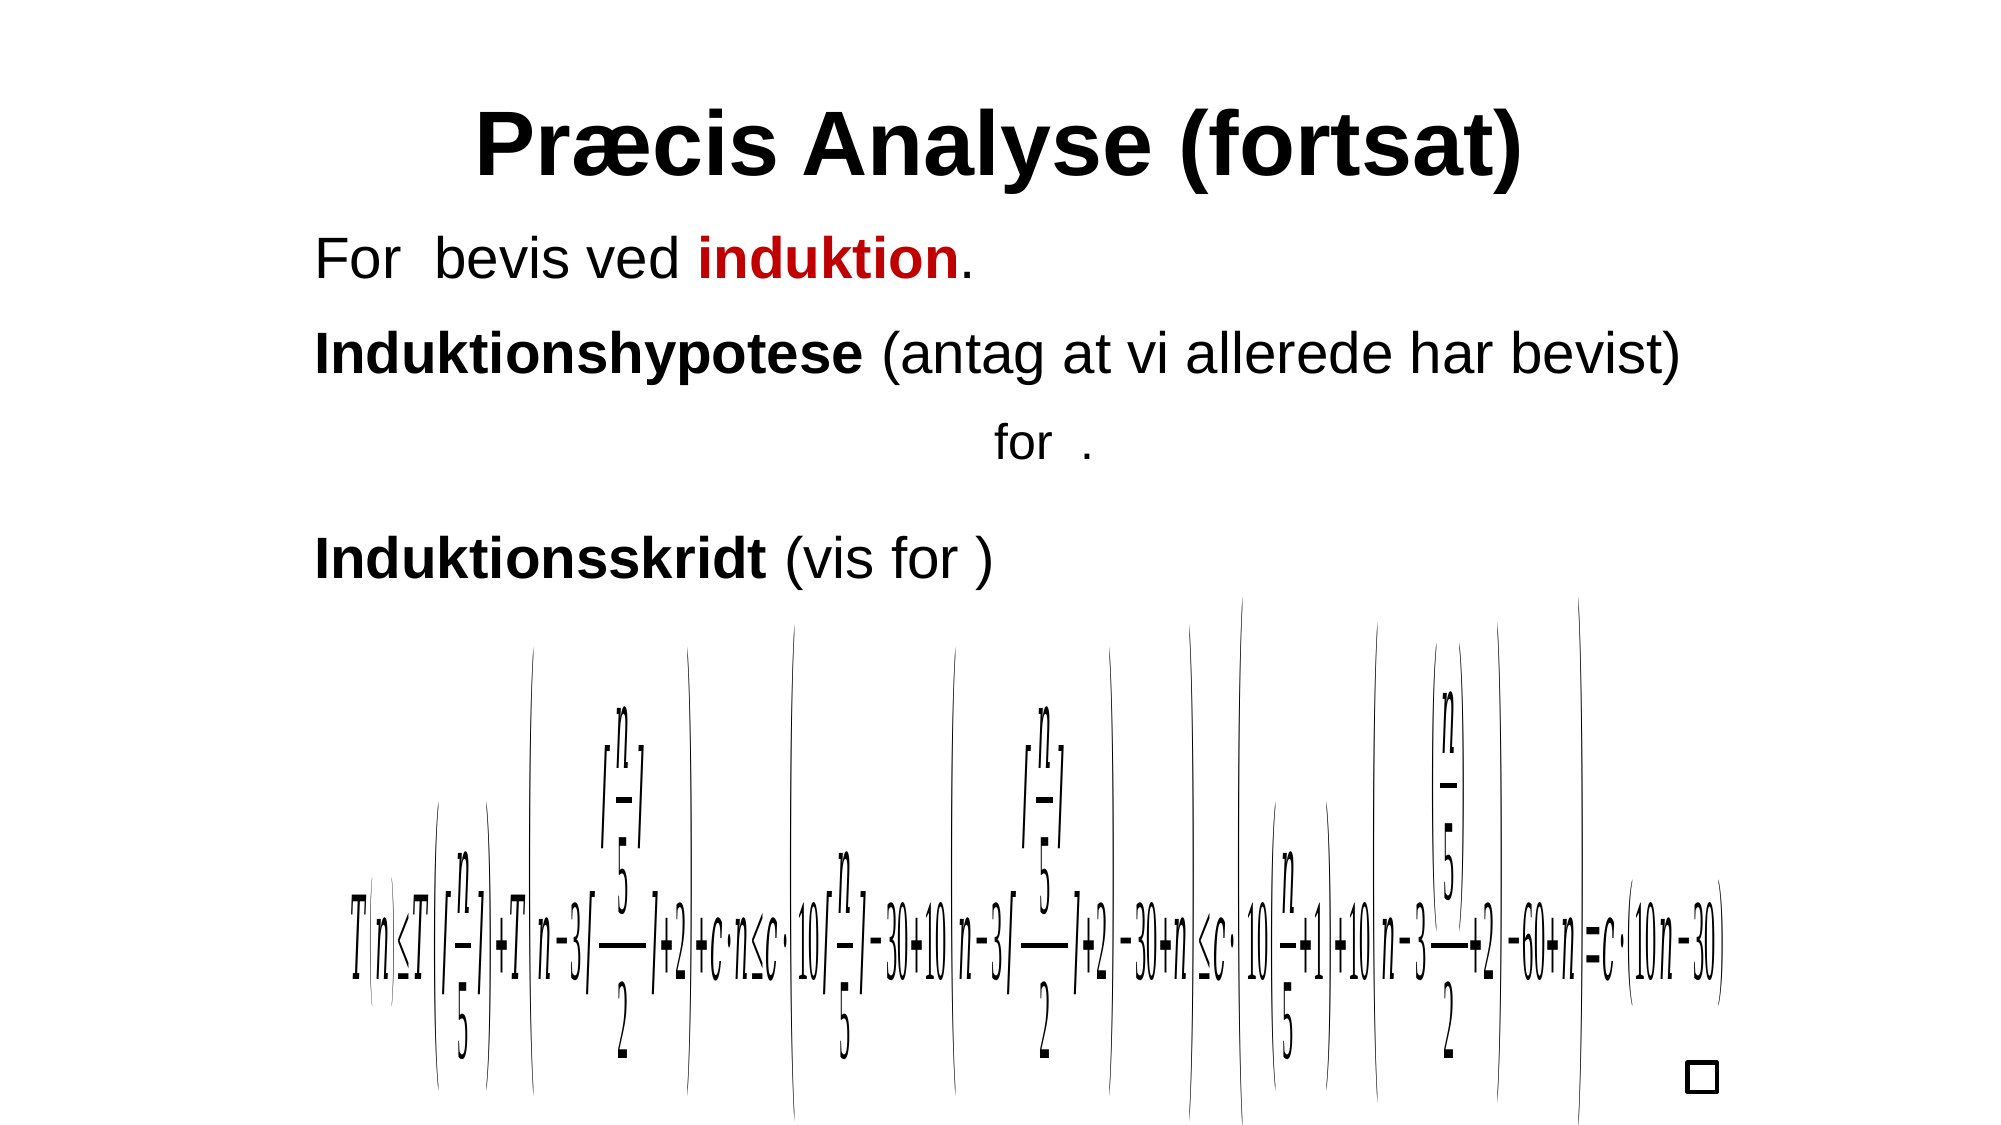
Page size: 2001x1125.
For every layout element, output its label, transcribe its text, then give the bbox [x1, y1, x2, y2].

text_box [1685, 1060, 1719, 1094]
title Præcis Analyse (fortsat) [249, 45, 1750, 233]
